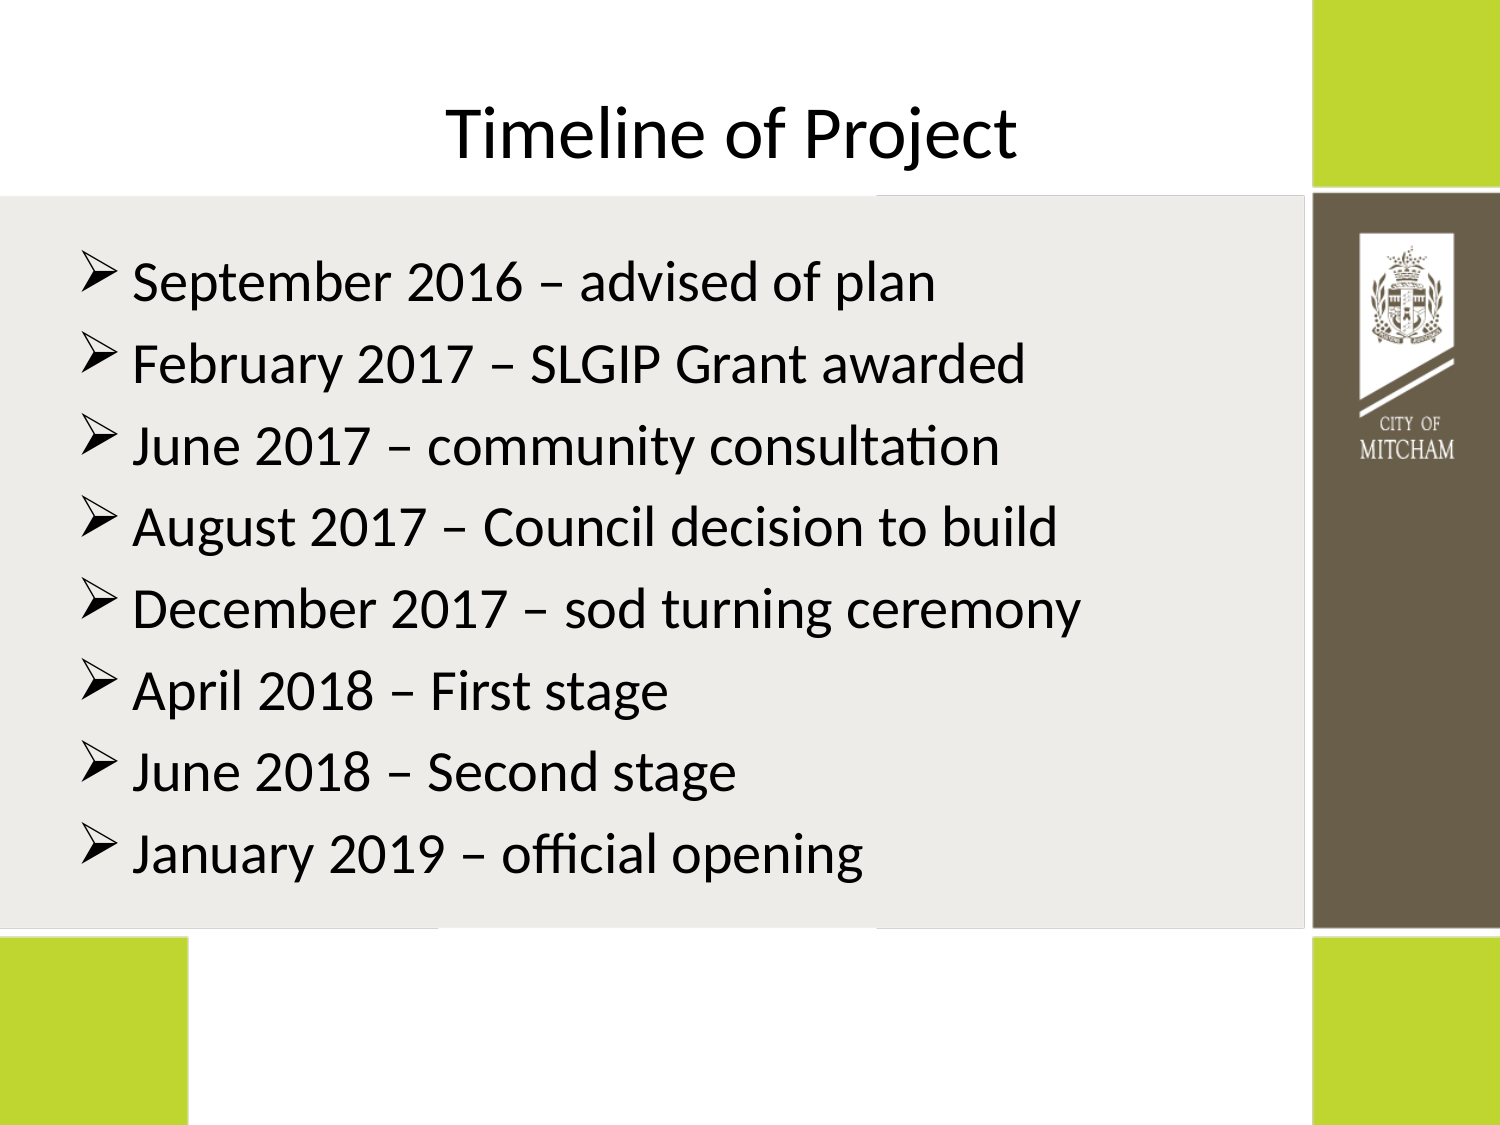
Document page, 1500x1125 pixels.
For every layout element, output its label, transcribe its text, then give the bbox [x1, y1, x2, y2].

title Timeline of Project [194, 83, 1270, 174]
picture [0, 0, 1500, 1125]
list September 2016 – advised of plan February 2017 – SLGIP Grant awarded June 2017 – community consultation August 2017 – Council decision to build December 2017 – sod turning ceremony April 2018 – First stage June 2018 – Second stage January 2019 – official opening [76, 243, 1270, 908]
